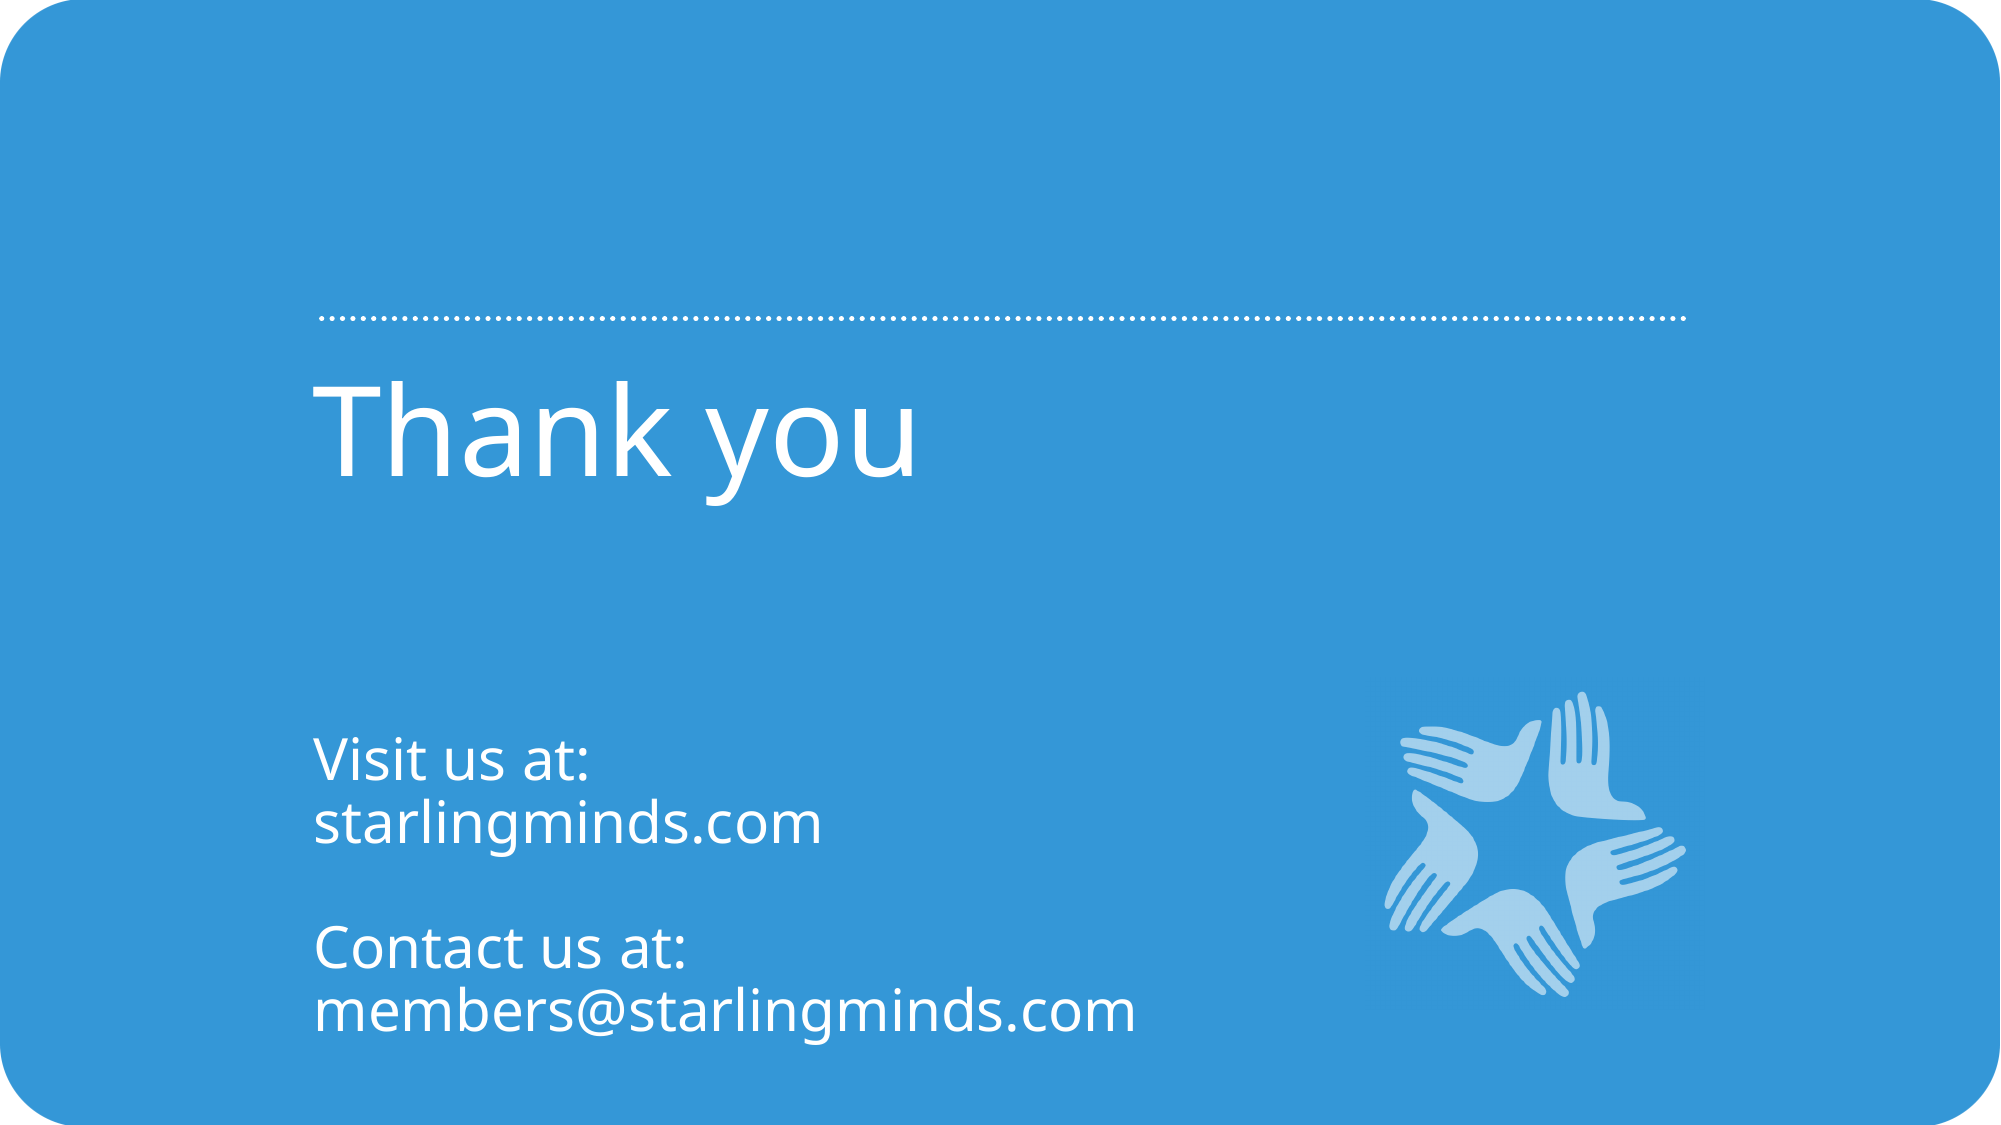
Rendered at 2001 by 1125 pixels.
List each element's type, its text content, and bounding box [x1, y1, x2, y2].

text_box Visit us at: starlingminds.com Contact us at: members@starlingminds.com [313, 729, 1681, 1020]
title Thank you [312, 368, 1680, 574]
picture [0, 0, 2000, 1125]
